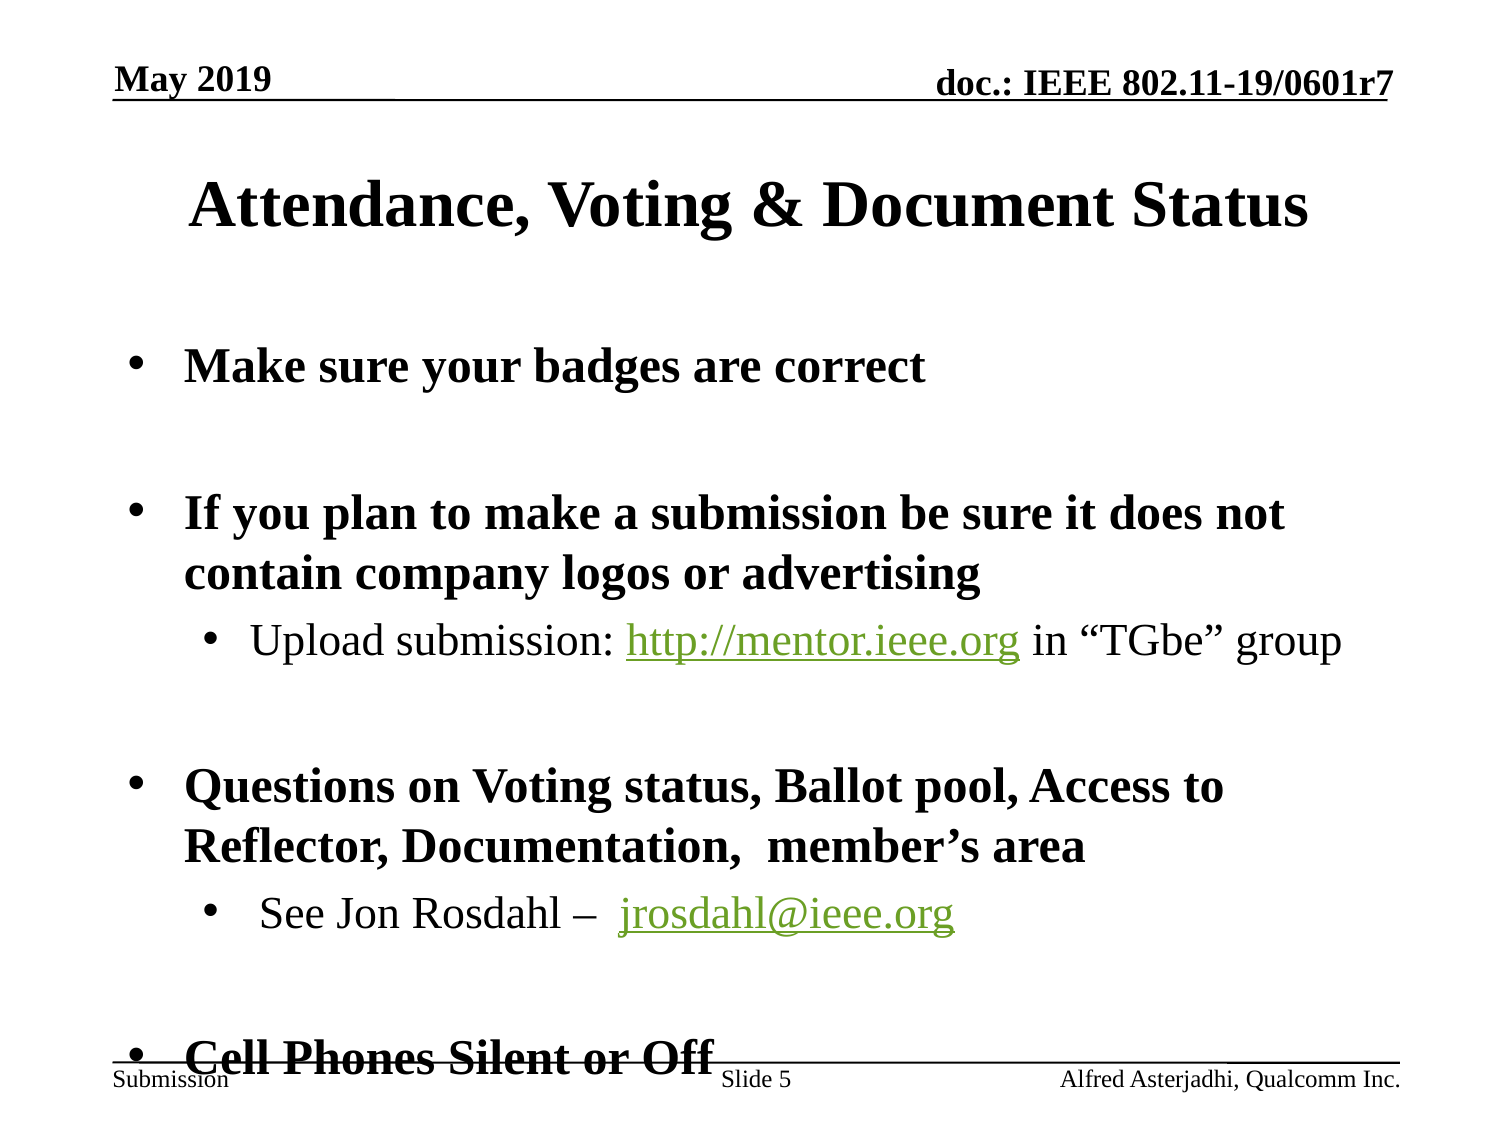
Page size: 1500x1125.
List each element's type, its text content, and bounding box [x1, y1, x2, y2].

slide_number Slide 5 [712, 1061, 800, 1123]
list Make sure your badges are correct If you plan to make a submission be sure it does not contain company logos or advertising Upload submission: http://mentor.ieee.org in “TGbe” group Questions on Voting status, Ballot pool, Access to Reflector, Documentation, member’s area See Jon Rosdahl – jrosdahl@ieee.org Cell Phones Silent or Off [112, 324, 1388, 1063]
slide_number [114, 54, 423, 100]
footer Alfred Asterjadhi, Qualcomm Inc. [878, 1061, 1402, 1093]
title Attendance, Voting & Document Status [112, 112, 1388, 288]
